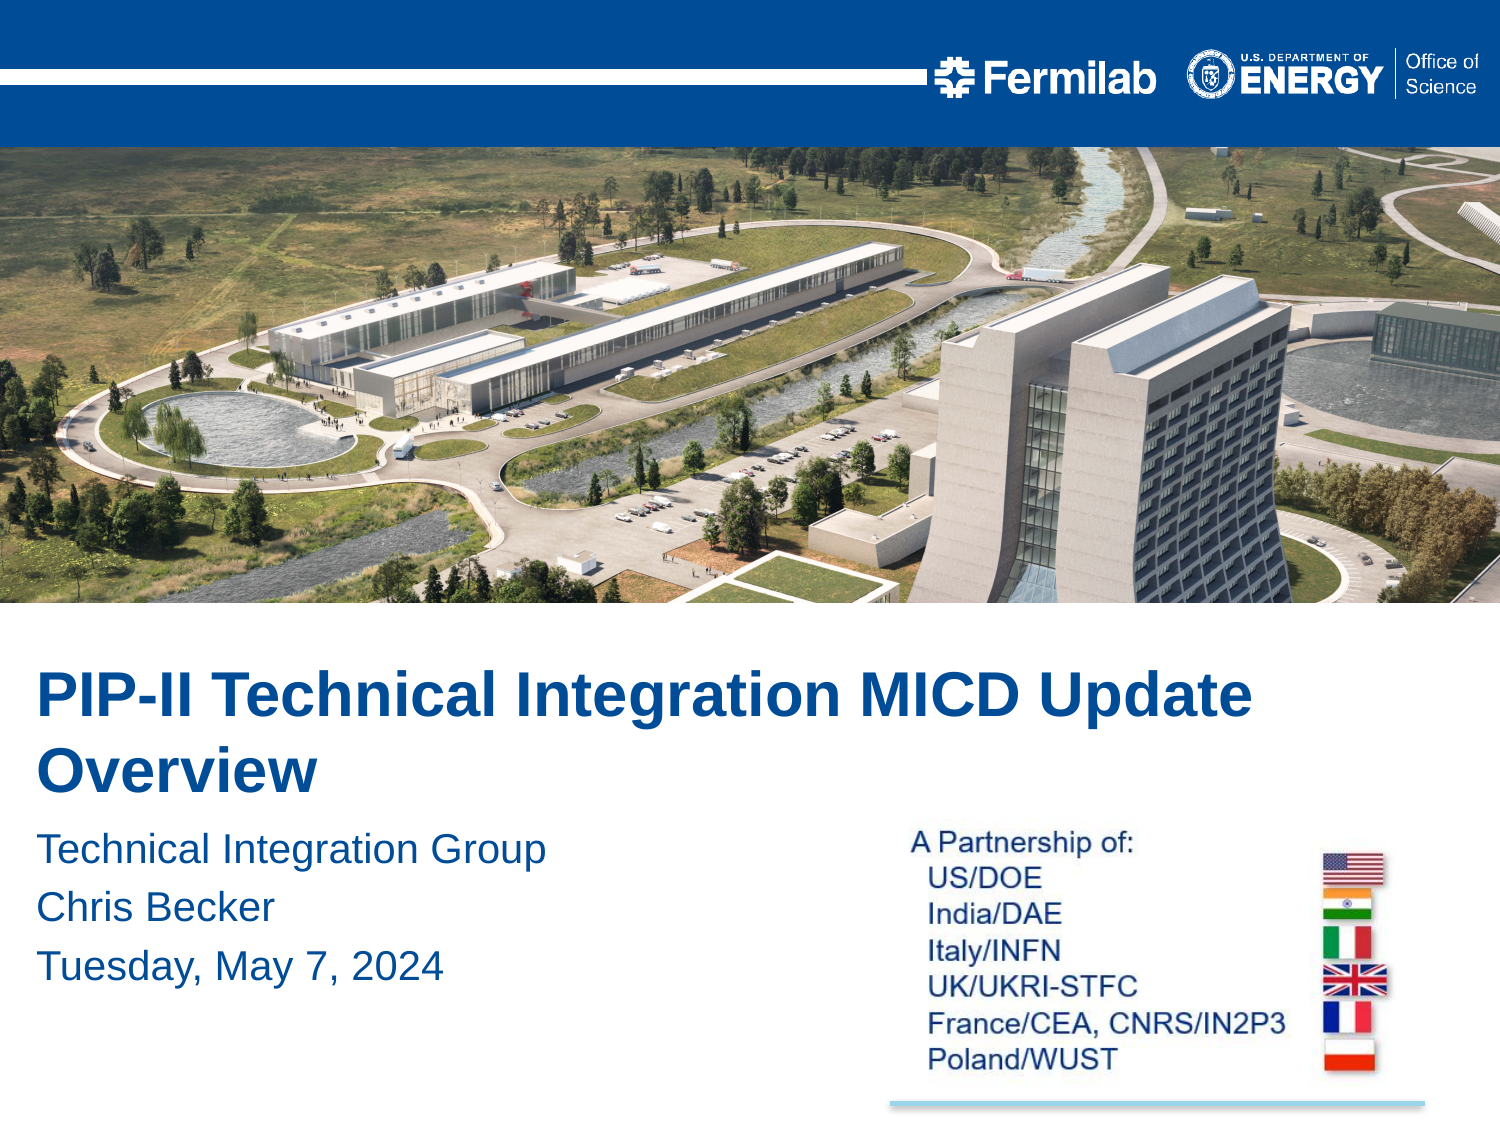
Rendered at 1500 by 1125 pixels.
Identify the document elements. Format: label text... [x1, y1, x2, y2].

list PIP-II Technical Integration MICD Update Overview [36, 648, 1458, 813]
list Technical Integration Group Chris Becker Tuesday, May 7, 2024 [36, 814, 847, 1066]
picture [0, 147, 1500, 603]
picture [890, 819, 1413, 1097]
